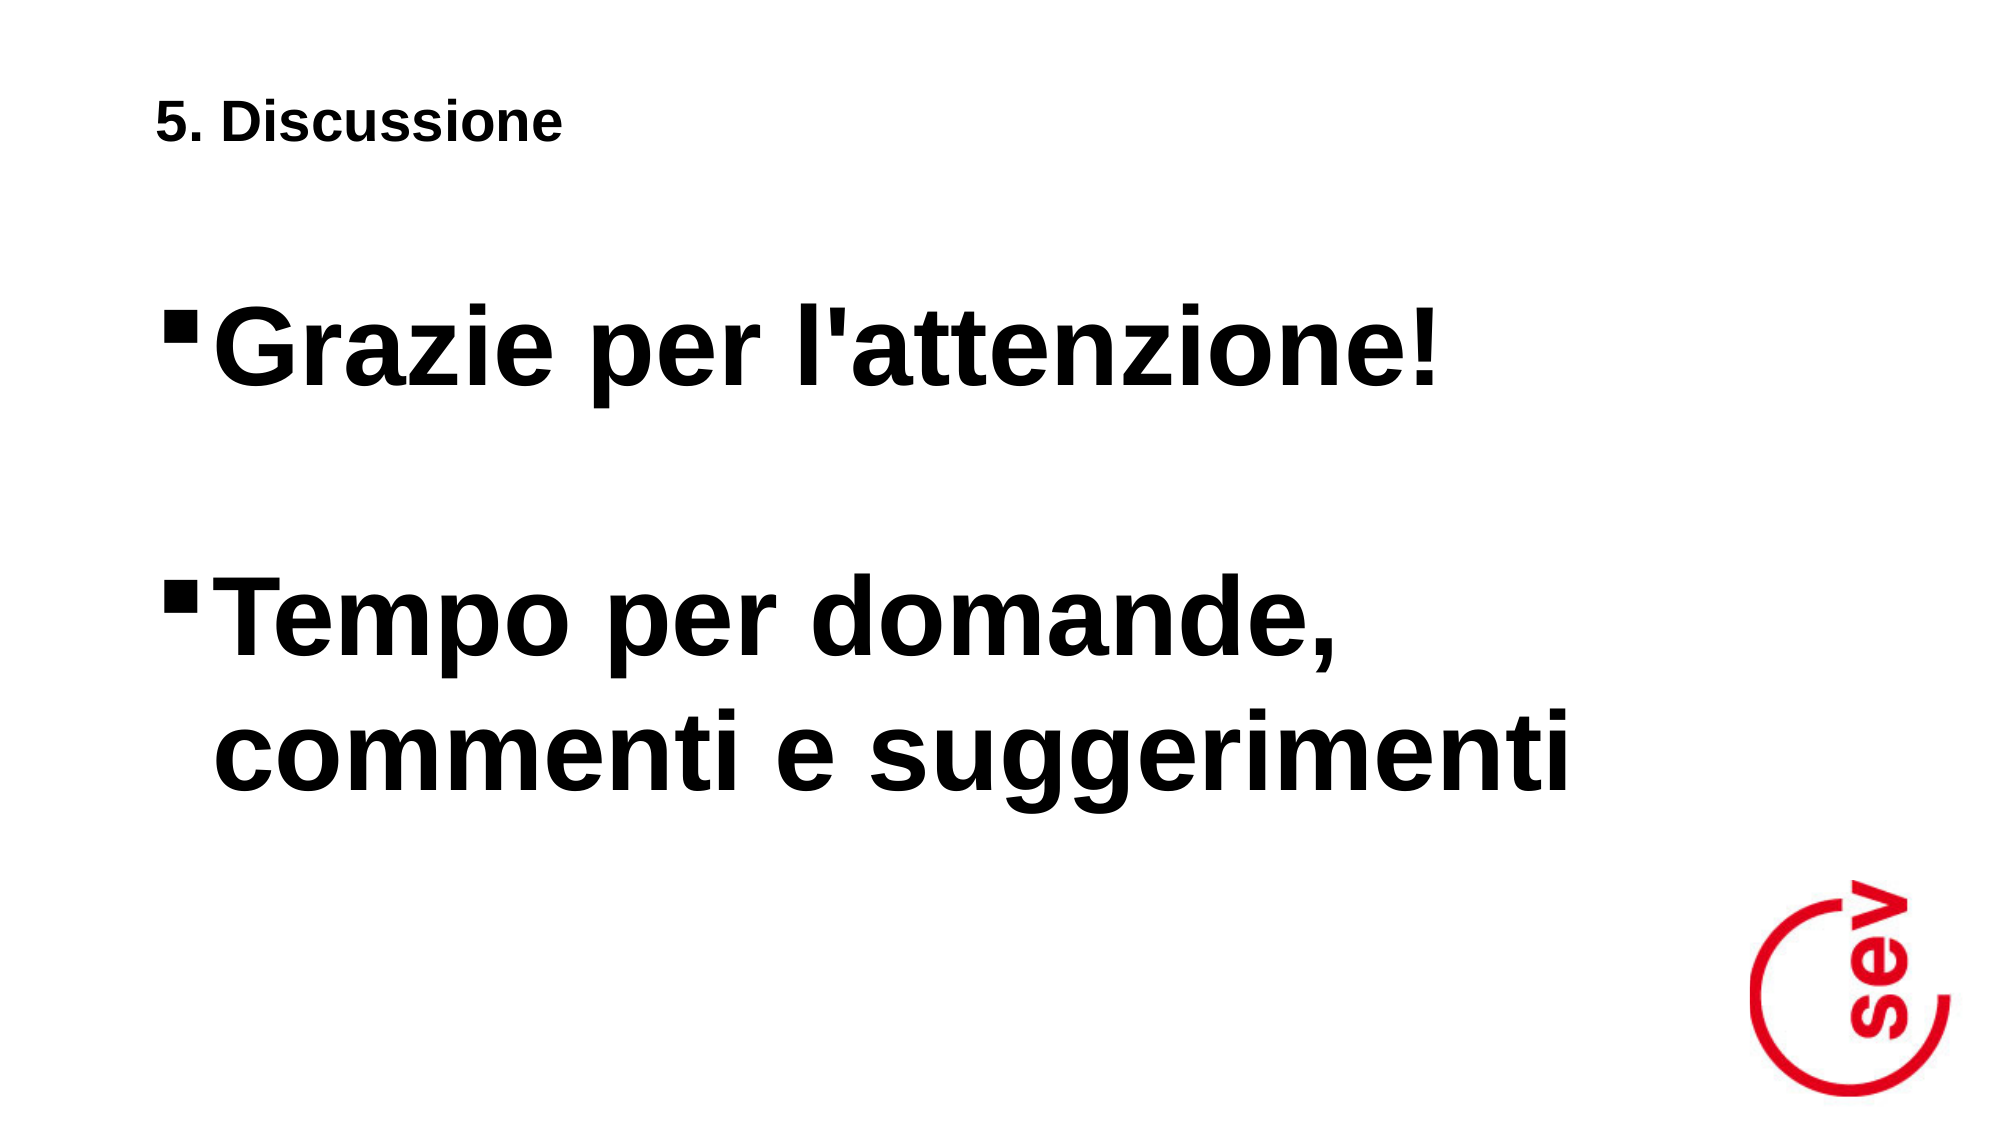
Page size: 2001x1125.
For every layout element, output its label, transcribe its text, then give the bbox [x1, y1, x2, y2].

picture [1749, 880, 2000, 1125]
text_box 5. Discussione Grazie per l'attenzione! Tempo per domande, commenti e suggerimenti [141, 75, 1833, 866]
